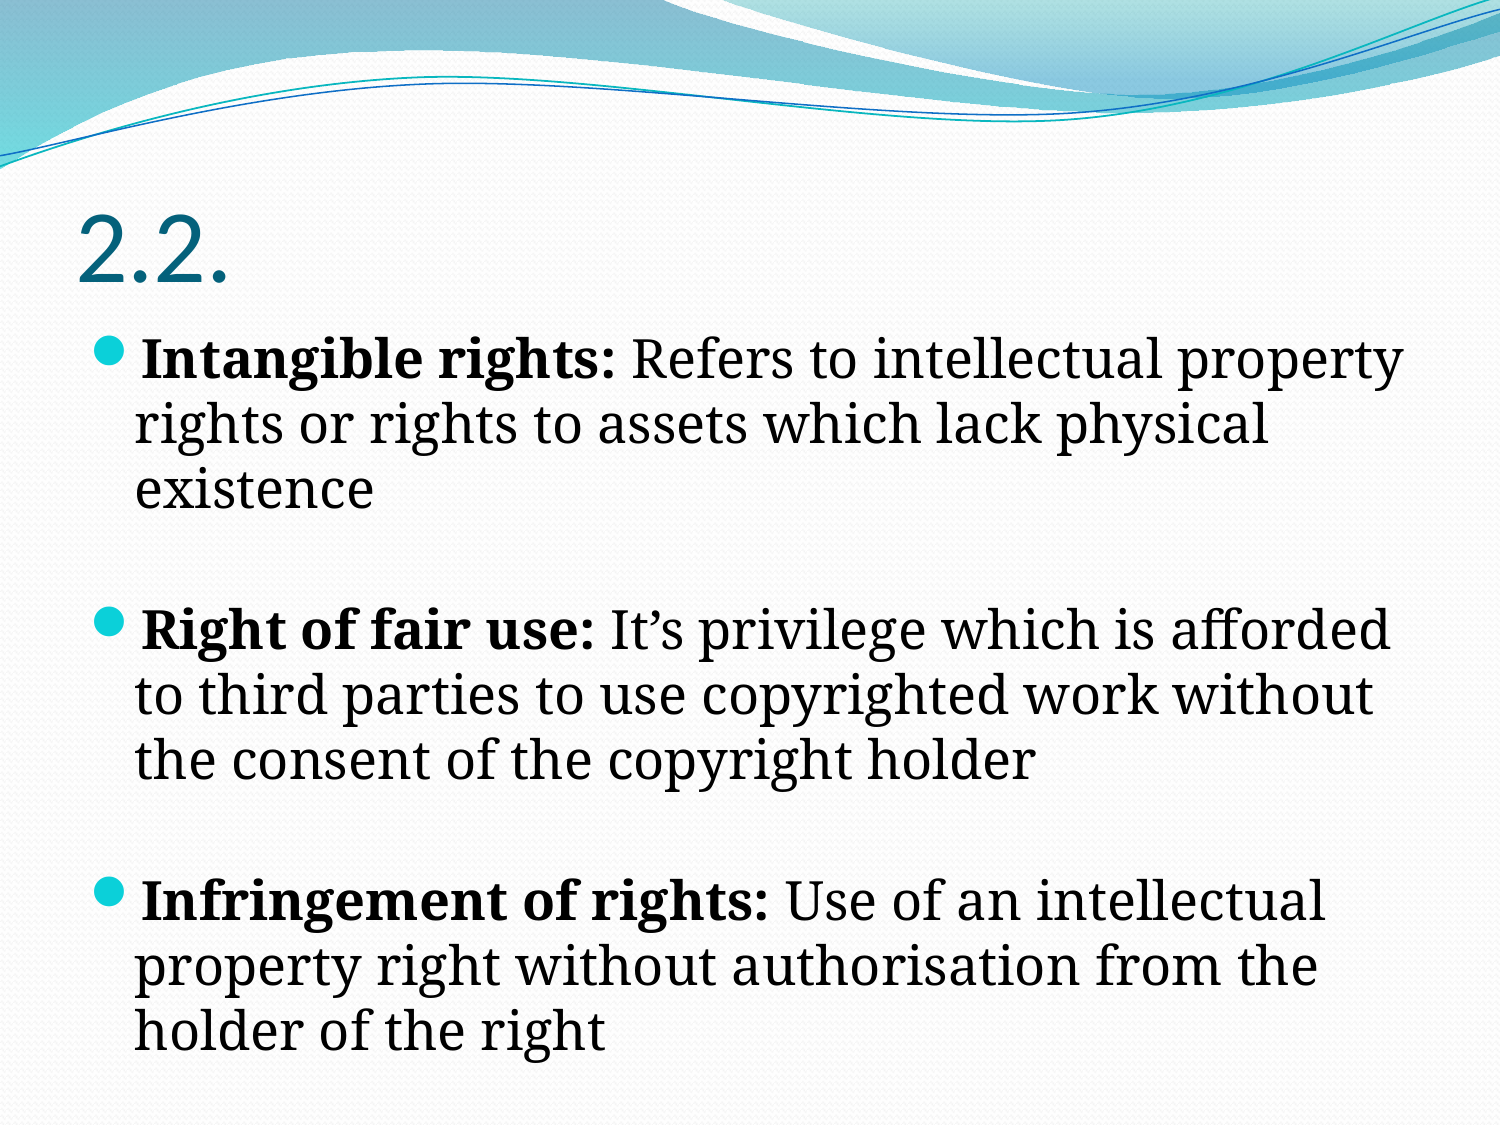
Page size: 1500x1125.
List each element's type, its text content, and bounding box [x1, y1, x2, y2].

title 2.2. [75, 115, 1425, 303]
list Intangible rights: Refers to intellectual property rights or rights to assets which lack physical existence Right of fair use: It’s privilege which is afforded to third parties to use copyrighted work without the consent of the copyright holder Infringement of rights: Use of an intellectual property right without authorisation from the holder of the right [75, 317, 1425, 1038]
